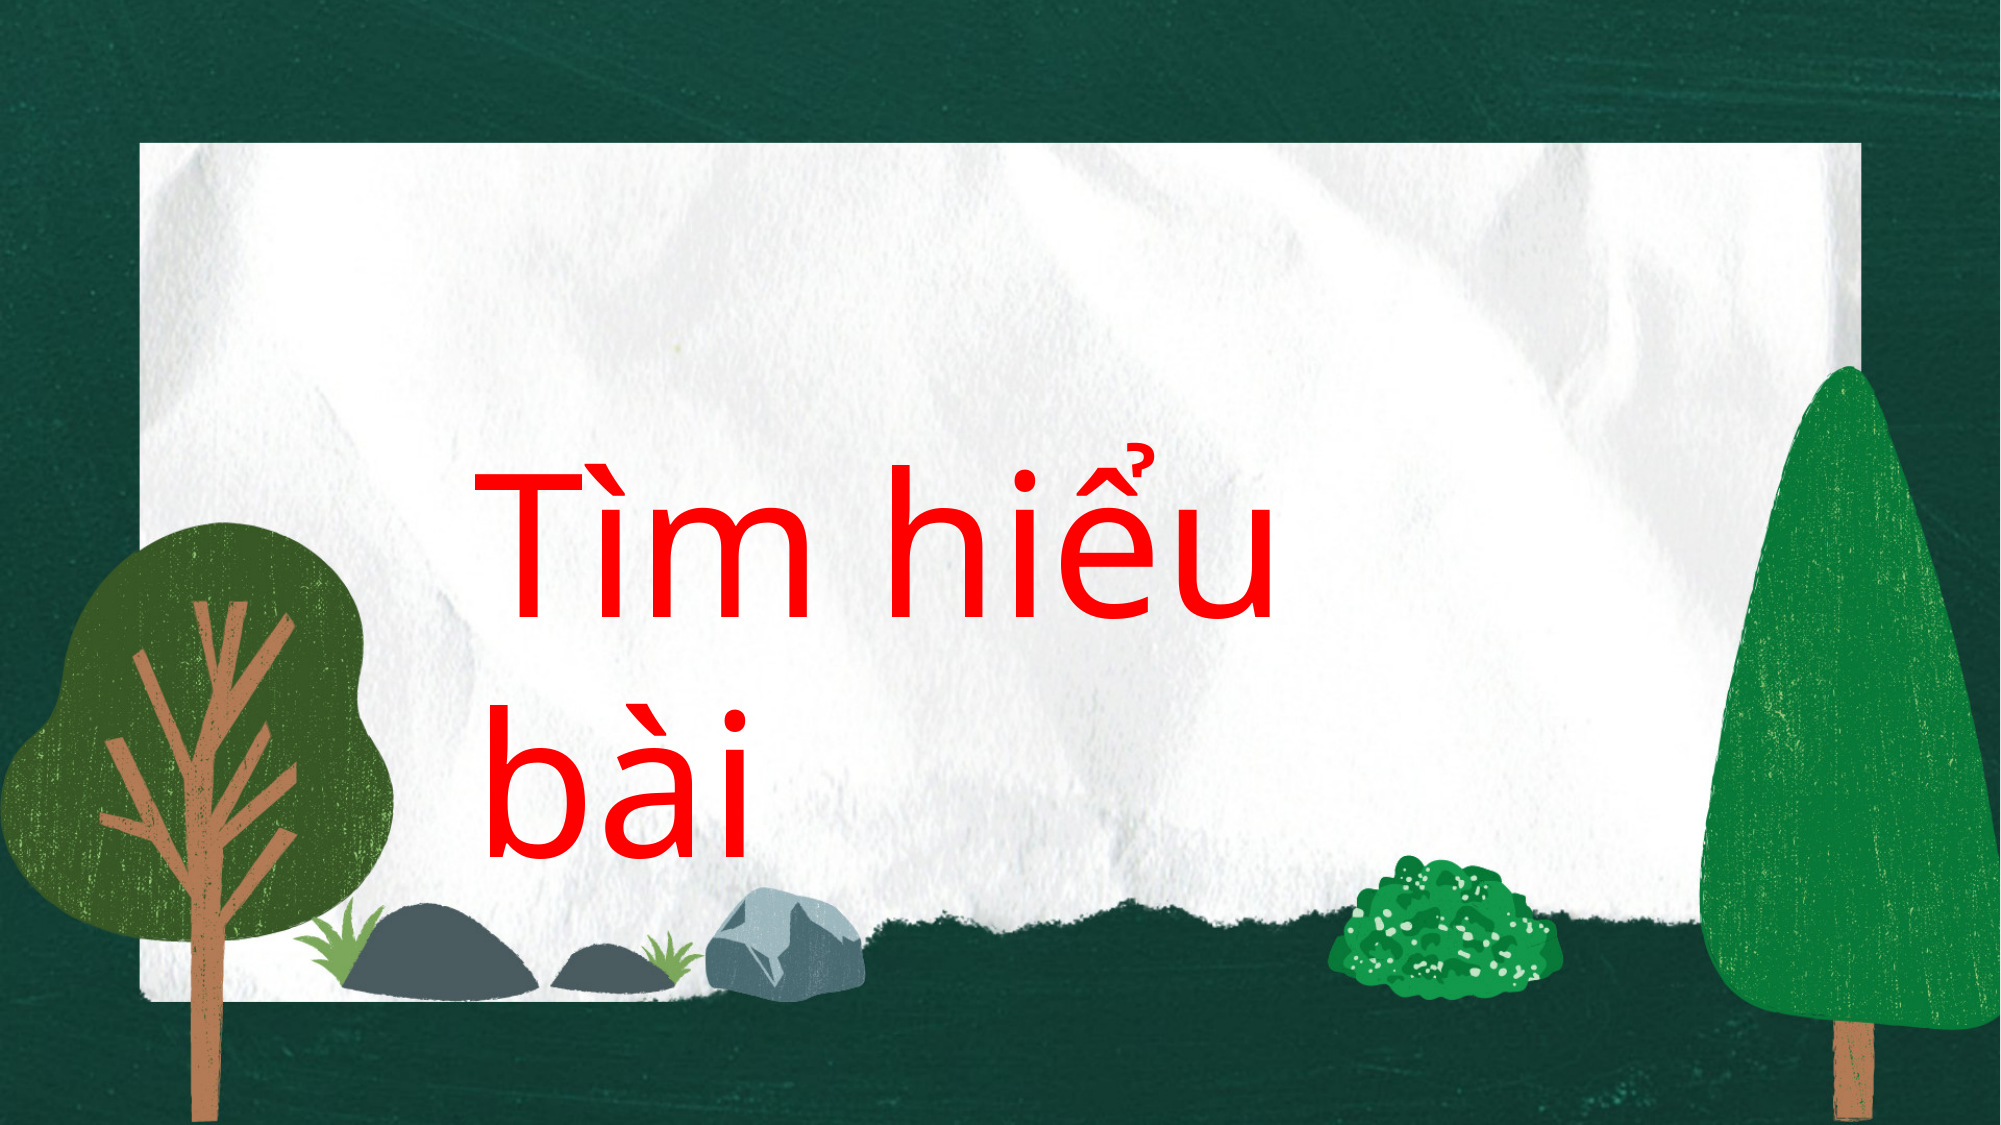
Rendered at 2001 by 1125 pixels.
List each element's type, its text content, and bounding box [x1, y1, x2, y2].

picture [0, 0, 2001, 1125]
text_box Tìm hiểu bài [459, 409, 1634, 905]
